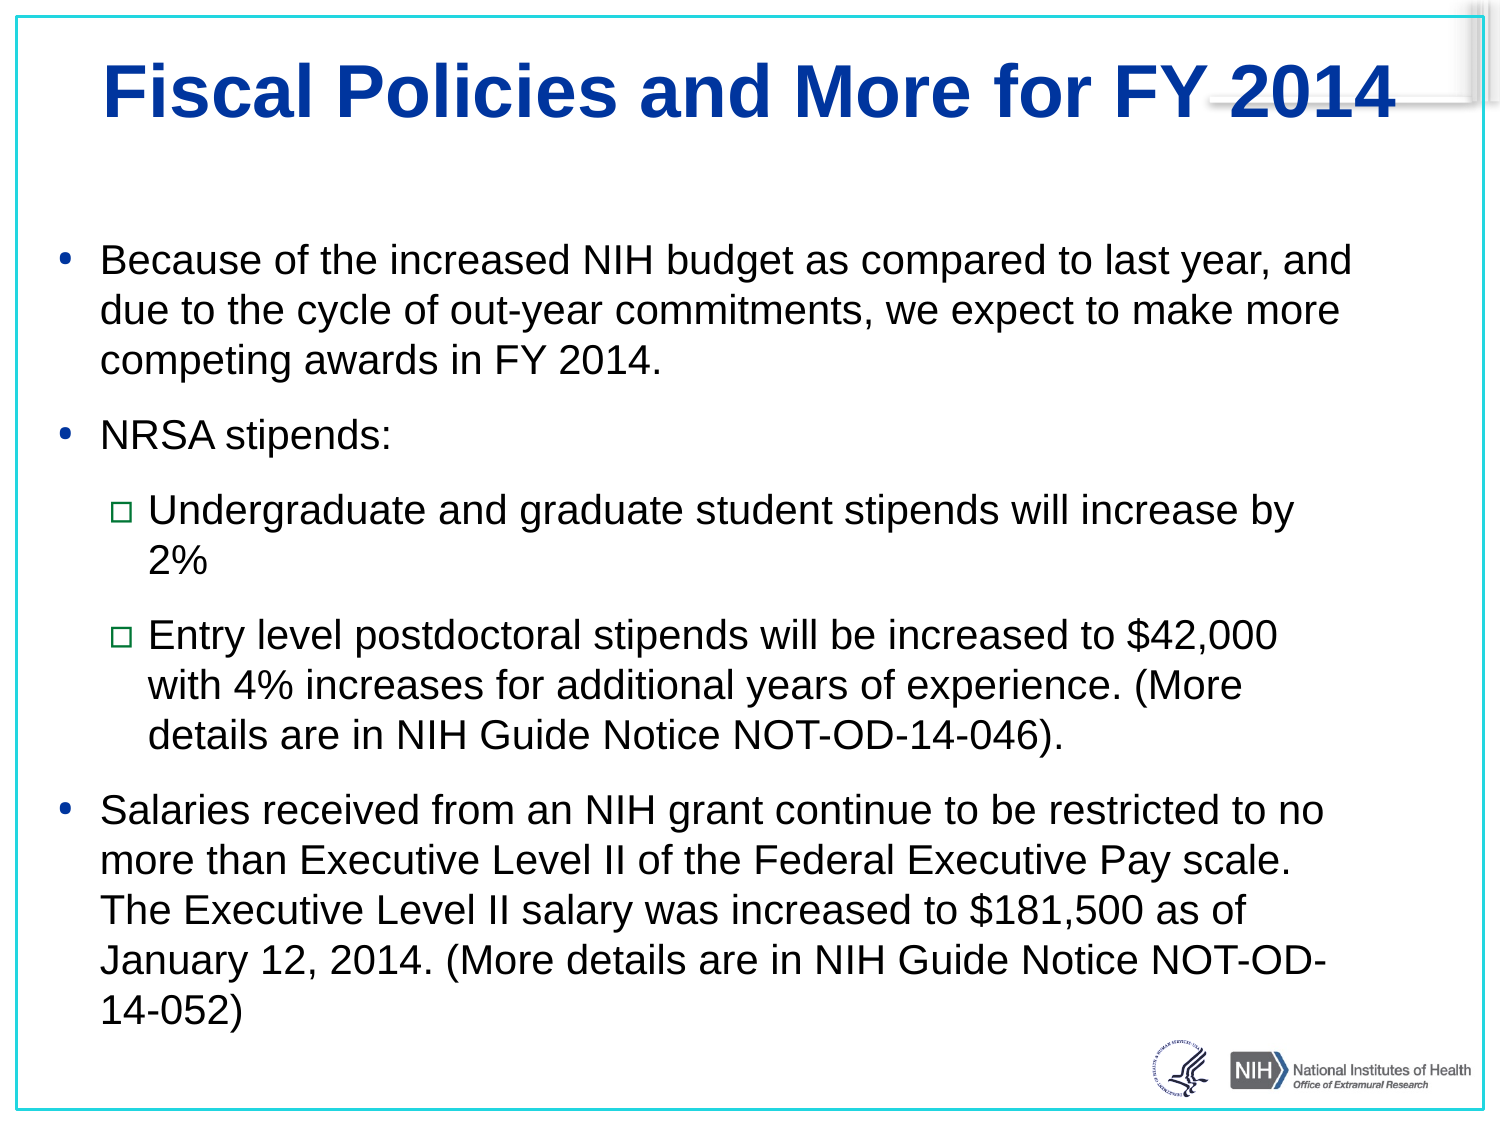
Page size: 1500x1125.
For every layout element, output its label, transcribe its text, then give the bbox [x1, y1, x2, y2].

picture [1224, 1043, 1475, 1094]
title Fiscal Policies and More for FY 2014 [24, 0, 1476, 176]
list Because of the increased NIH budget as compared to last year, and due to the cycle of out-year commitments, we expect to make more competing awards in FY 2014. NRSA stipends: Undergraduate and graduate student stipends will increase by 2% Entry level postdoctoral stipends will be increased to $42,000 with 4% increases for additional years of experience. (More details are in NIH Guide Notice NOT-OD-14-046). Salaries received from an NIH grant continue to be restricted to no more than Executive Level II of the Federal Executive Pay scale. The Executive Level II salary was increased to $181,500 as of January 12, 2014. (More details are in NIH Guide Notice NOT-OD-14-052) [24, 224, 1376, 935]
